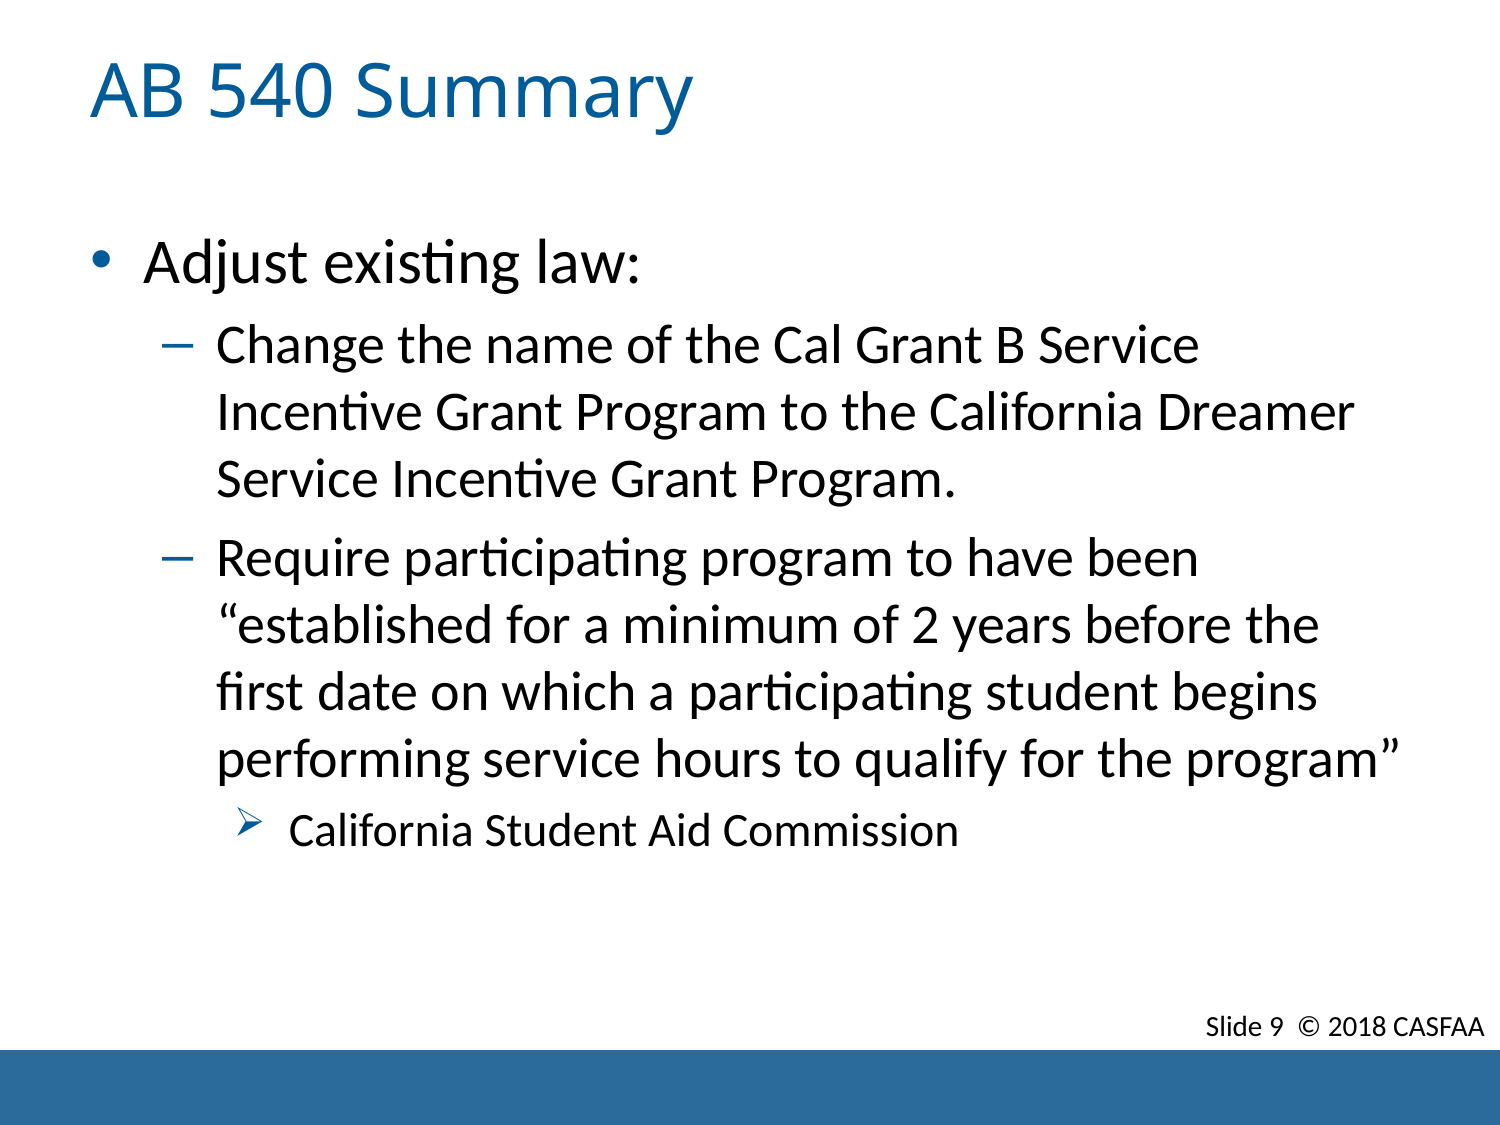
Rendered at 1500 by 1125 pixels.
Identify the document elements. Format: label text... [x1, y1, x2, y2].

list Adjust existing law: Change the name of the Cal Grant B Service Incentive Grant Program to the California Dreamer Service Incentive Grant Program. Require participating program to have been “established for a minimum of 2 years before the first date on which a participating student begins performing service hours to qualify for the program” California Student Aid Commission [75, 212, 1425, 925]
picture [0, 1050, 1500, 1125]
title AB 540 Summary [75, 0, 1425, 188]
